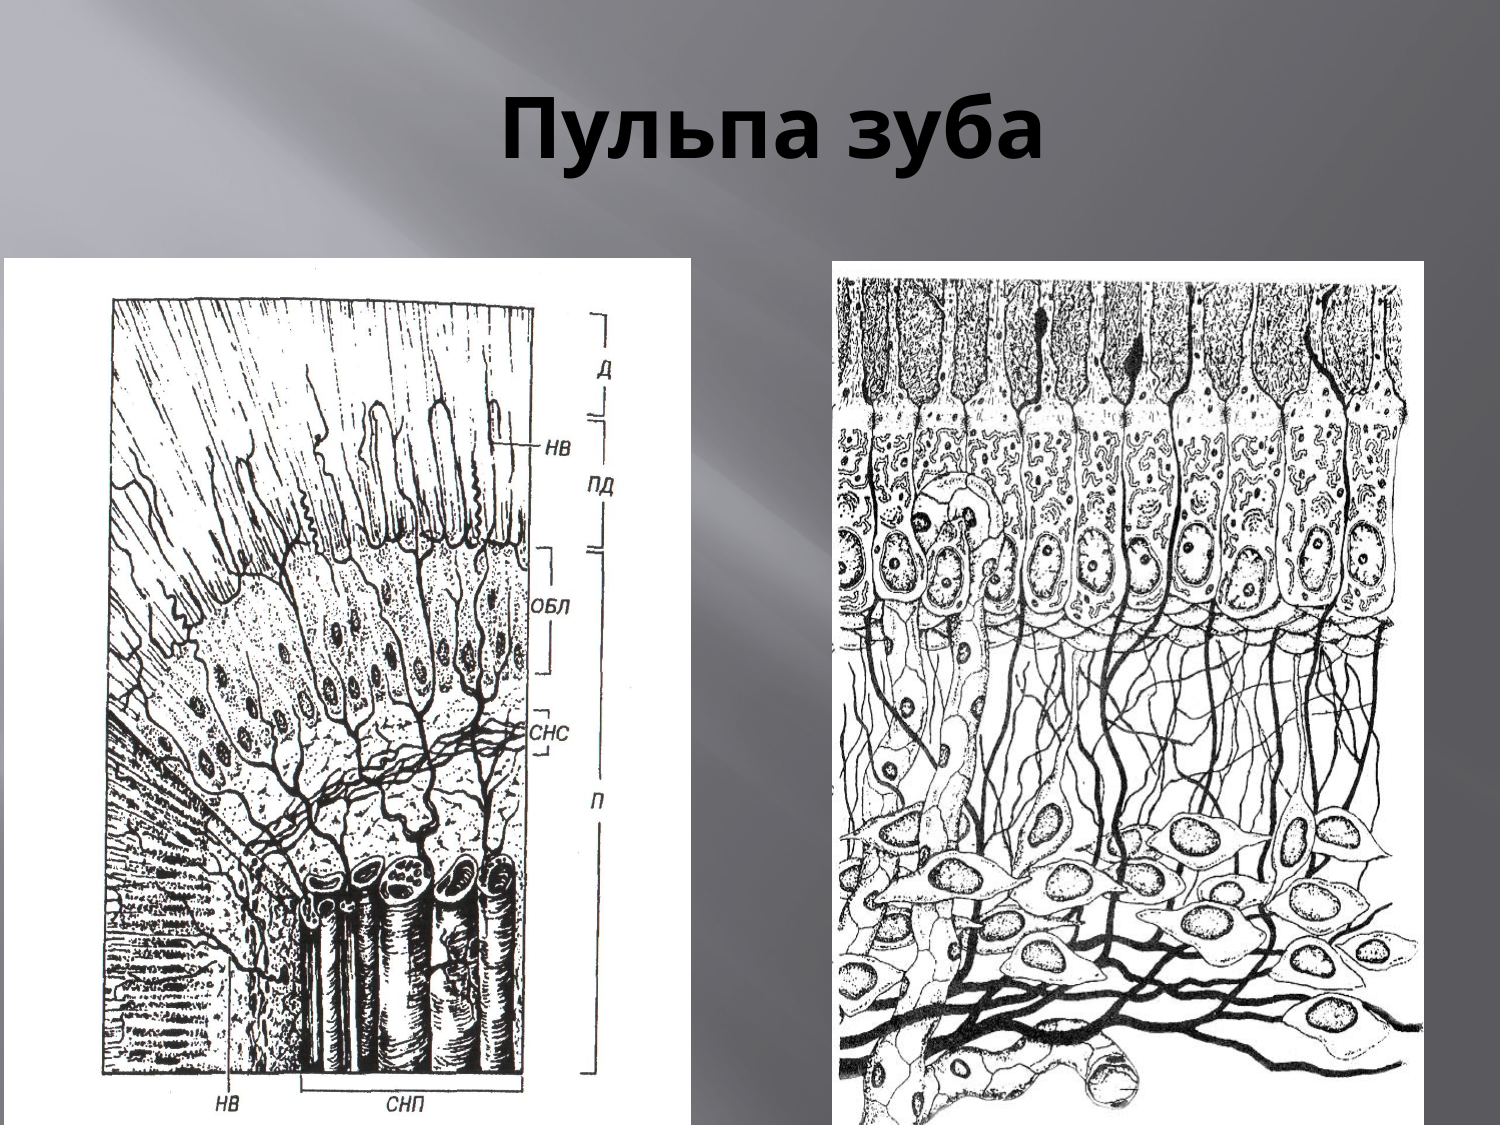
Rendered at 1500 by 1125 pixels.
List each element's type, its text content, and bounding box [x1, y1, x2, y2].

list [4, 257, 692, 1125]
title Пульпа зуба [135, 31, 1411, 219]
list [832, 261, 1424, 1125]
